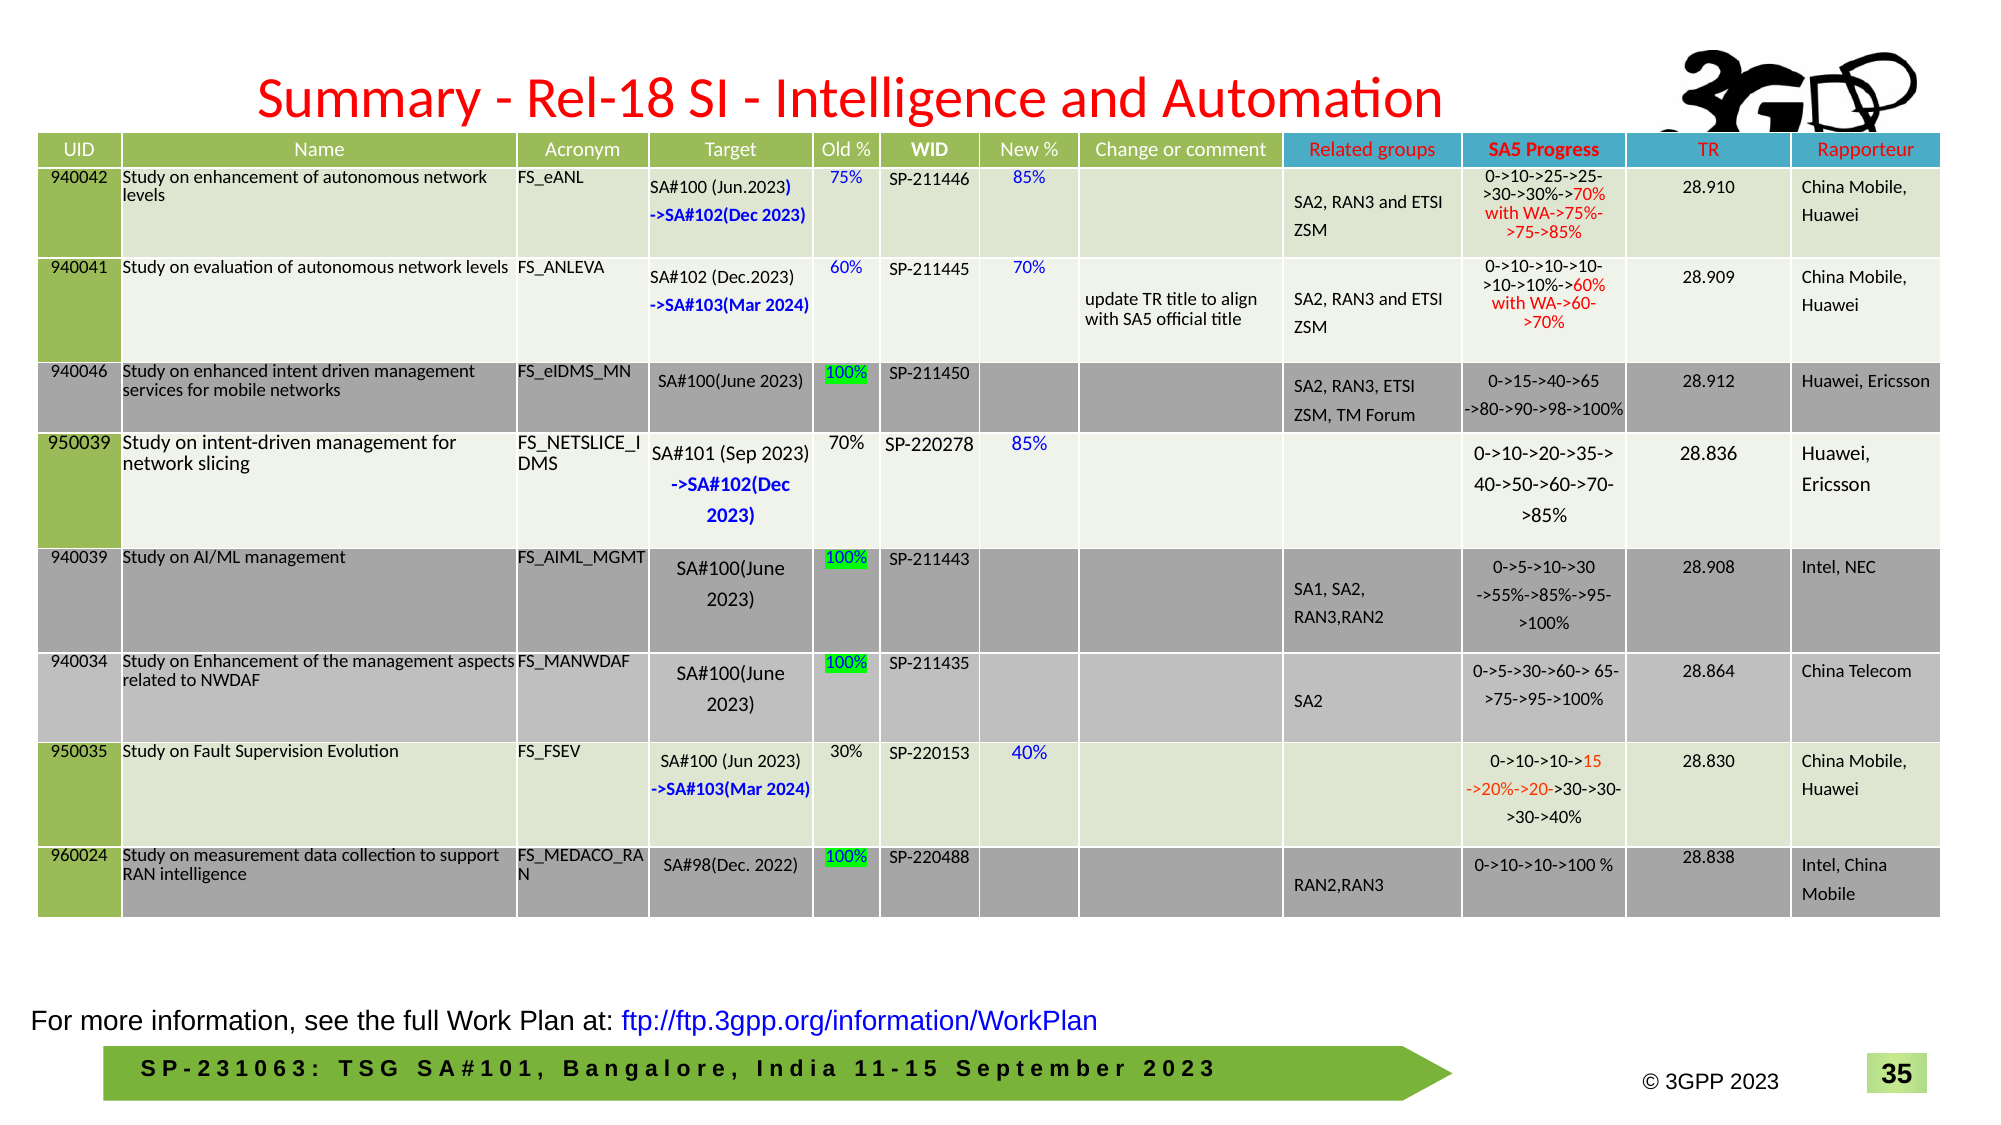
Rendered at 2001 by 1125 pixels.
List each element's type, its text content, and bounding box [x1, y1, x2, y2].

table_header Rapporteur [1792, 133, 1940, 167]
table_cell SA2, RAN3 and ETSI ZSM [1284, 259, 1461, 362]
table_cell 0->10->20->35-> 40->50->60->70->85% [1463, 434, 1625, 548]
table_cell 0->15->40->65 ->80->90->98->100% [1463, 363, 1625, 432]
table_cell [980, 363, 1078, 432]
table_cell update TR title to align with SA5 official title [1080, 259, 1282, 362]
table_cell Huawei, Ericsson [1792, 434, 1940, 548]
table_cell Study on enhanced intent driven management services for mobile networks [123, 363, 516, 432]
table_cell SA#98(Dec. 2022) [650, 848, 812, 917]
table_cell SA#100(June 2023) [650, 549, 812, 652]
table_cell Study on Fault Supervision Evolution [123, 743, 516, 846]
table_cell [1080, 654, 1282, 742]
table_cell [1080, 743, 1282, 846]
table_header Change or comment [1080, 133, 1282, 167]
table_cell SA#100(June 2023) [650, 654, 812, 742]
table_cell FS_AIML_MGMT [518, 549, 648, 652]
table_cell 100% [814, 654, 879, 742]
table_cell 28.912 [1627, 363, 1790, 432]
table_header Related groups [1284, 133, 1461, 167]
table_cell [980, 654, 1078, 742]
table_cell 85% [980, 169, 1078, 257]
table_header WID [881, 133, 979, 167]
table_cell SP-211445 [881, 259, 979, 362]
table_cell FS_MANWDAF [518, 654, 648, 742]
table_cell [1080, 363, 1282, 432]
table_cell China Mobile, Huawei [1792, 743, 1940, 846]
table_cell [980, 549, 1078, 652]
table_header Acronym [518, 133, 648, 167]
table_cell Study on evaluation of autonomous network levels [123, 259, 516, 362]
table_cell [1080, 848, 1282, 917]
table_cell 0->10->10->10->10->10%->60% with WA->60->70% [1463, 259, 1625, 362]
table_cell RAN2,RAN3 [1284, 848, 1461, 917]
table_cell [1080, 549, 1282, 652]
table_cell SP-220488 [881, 848, 979, 917]
table_cell Study on intent-driven management for network slicing [123, 434, 516, 548]
table_cell Intel, China Mobile [1792, 848, 1940, 917]
table_cell SA#100(June 2023) [650, 363, 812, 432]
table_cell SP-220153 [881, 743, 979, 846]
table_cell [1284, 743, 1461, 846]
table_cell SP-211450 [881, 363, 979, 432]
table_cell 950039 [38, 434, 121, 548]
table_cell FS_eANL [518, 169, 648, 257]
table_cell 940042 [38, 169, 121, 257]
table_cell 70% [814, 434, 879, 548]
table_cell [1080, 434, 1282, 548]
table_cell 940034 [38, 654, 121, 742]
table_cell 960024 [38, 848, 121, 917]
table_cell FS_NETSLICE_IDMS [518, 434, 648, 548]
table_cell 30% [814, 743, 879, 846]
table_cell FS_eIDMS_MN [518, 363, 648, 432]
table_cell 940046 [38, 363, 121, 432]
table_cell SA#100 (Jun.2023) ->SA#102(Dec 2023) [650, 169, 812, 257]
table_cell Study on measurement data collection to support RAN intelligence [123, 848, 516, 917]
table_cell 950035 [38, 743, 121, 846]
table_cell SA#100 (Jun 2023) ->SA#103(Mar 2024) [650, 743, 812, 846]
table_cell 28.910 [1627, 169, 1790, 257]
table_cell 28.838 [1627, 848, 1790, 917]
table_cell FS_FSEV [518, 743, 648, 846]
table_cell SP-211435 [881, 654, 979, 742]
table_cell Study on Study on Structure of Charging for Verticals [1867, 1053, 1927, 1093]
table_header UID [38, 133, 121, 167]
table_cell [980, 848, 1078, 917]
table_cell SA#101 (Sep 2023) ->SA#102(Dec 2023) [650, 434, 812, 548]
table_cell 28.908 [1627, 549, 1790, 652]
table_cell Study on Enhancement of the management aspects related to NWDAF [123, 654, 516, 742]
table_cell SP-220278 [881, 434, 979, 548]
picture [1656, 50, 1917, 132]
table_header Target [650, 133, 812, 167]
table_cell SA2, RAN3 and ETSI ZSM [1284, 169, 1461, 257]
table_cell SA2, RAN3, ETSI ZSM, TM Forum [1284, 363, 1461, 432]
table_cell SA1, SA2, RAN3,RAN2 [1284, 549, 1461, 652]
table_cell SP-211446 [881, 169, 979, 257]
table_cell Study on AI/ML management [123, 549, 516, 652]
table_cell 100% [814, 848, 879, 917]
table_header New % [980, 133, 1078, 167]
table_cell 100% [814, 363, 879, 432]
table_cell FS_MEDACO_RAN [518, 848, 648, 917]
table_cell China Telecom [1792, 654, 1940, 742]
text_box For more information, see the full Work Plan at: ftp://ftp.3gpp.org/information/WorkPlan [15, 995, 1367, 1044]
table_cell China Mobile, Huawei [1792, 259, 1940, 362]
table_header Name [123, 133, 516, 167]
table_cell 60% [814, 259, 879, 362]
table_header TR [1627, 133, 1790, 167]
table_cell FS_ANLEVA [518, 259, 648, 362]
table_cell 0->10->10->100 % [1463, 848, 1625, 917]
table_cell 28.909 [1627, 259, 1790, 362]
table_cell 940039 [38, 549, 121, 652]
title Summary - Rel-18 SI - Intelligence and Automation [111, 0, 1605, 132]
table_cell [1284, 434, 1461, 548]
table_cell [1080, 169, 1282, 257]
table_cell Huawei, Ericsson [1792, 363, 1940, 432]
table_cell SP-211443 [881, 549, 979, 652]
table_cell 940041 [38, 259, 121, 362]
table_header SA5 Progress [1463, 133, 1625, 167]
table_cell 70% [980, 259, 1078, 362]
table_header Old % [814, 133, 879, 167]
table_cell 0->5->30->60-> 65->75->95->100% [1463, 654, 1625, 742]
table_cell 100% [814, 549, 879, 652]
table_cell 28.830 [1627, 743, 1790, 846]
table_cell 85% [980, 434, 1078, 548]
table_cell 28.836 [1627, 434, 1790, 548]
table_cell Study on enhancement of autonomous network levels [123, 169, 516, 257]
table_cell 0->5->10->30 ->55%->85%->95->100% [1463, 549, 1625, 652]
table_cell 75% [814, 169, 879, 257]
table_cell 28.864 [1627, 654, 1790, 742]
table_cell 0->10->25->25->30->30%->70% with WA->75%->75->85% [1463, 169, 1625, 257]
table_cell Intel, NEC [1792, 549, 1940, 652]
table_cell 40% [980, 743, 1078, 846]
table_cell 0->10->10->15 ->20%->20->30->30->30->40% [1463, 743, 1625, 846]
table_cell China Mobile, Huawei [1792, 169, 1940, 257]
table_cell SA2 [1284, 654, 1461, 742]
table_cell SA#102 (Dec.2023) ->SA#103(Mar 2024) [650, 259, 812, 362]
